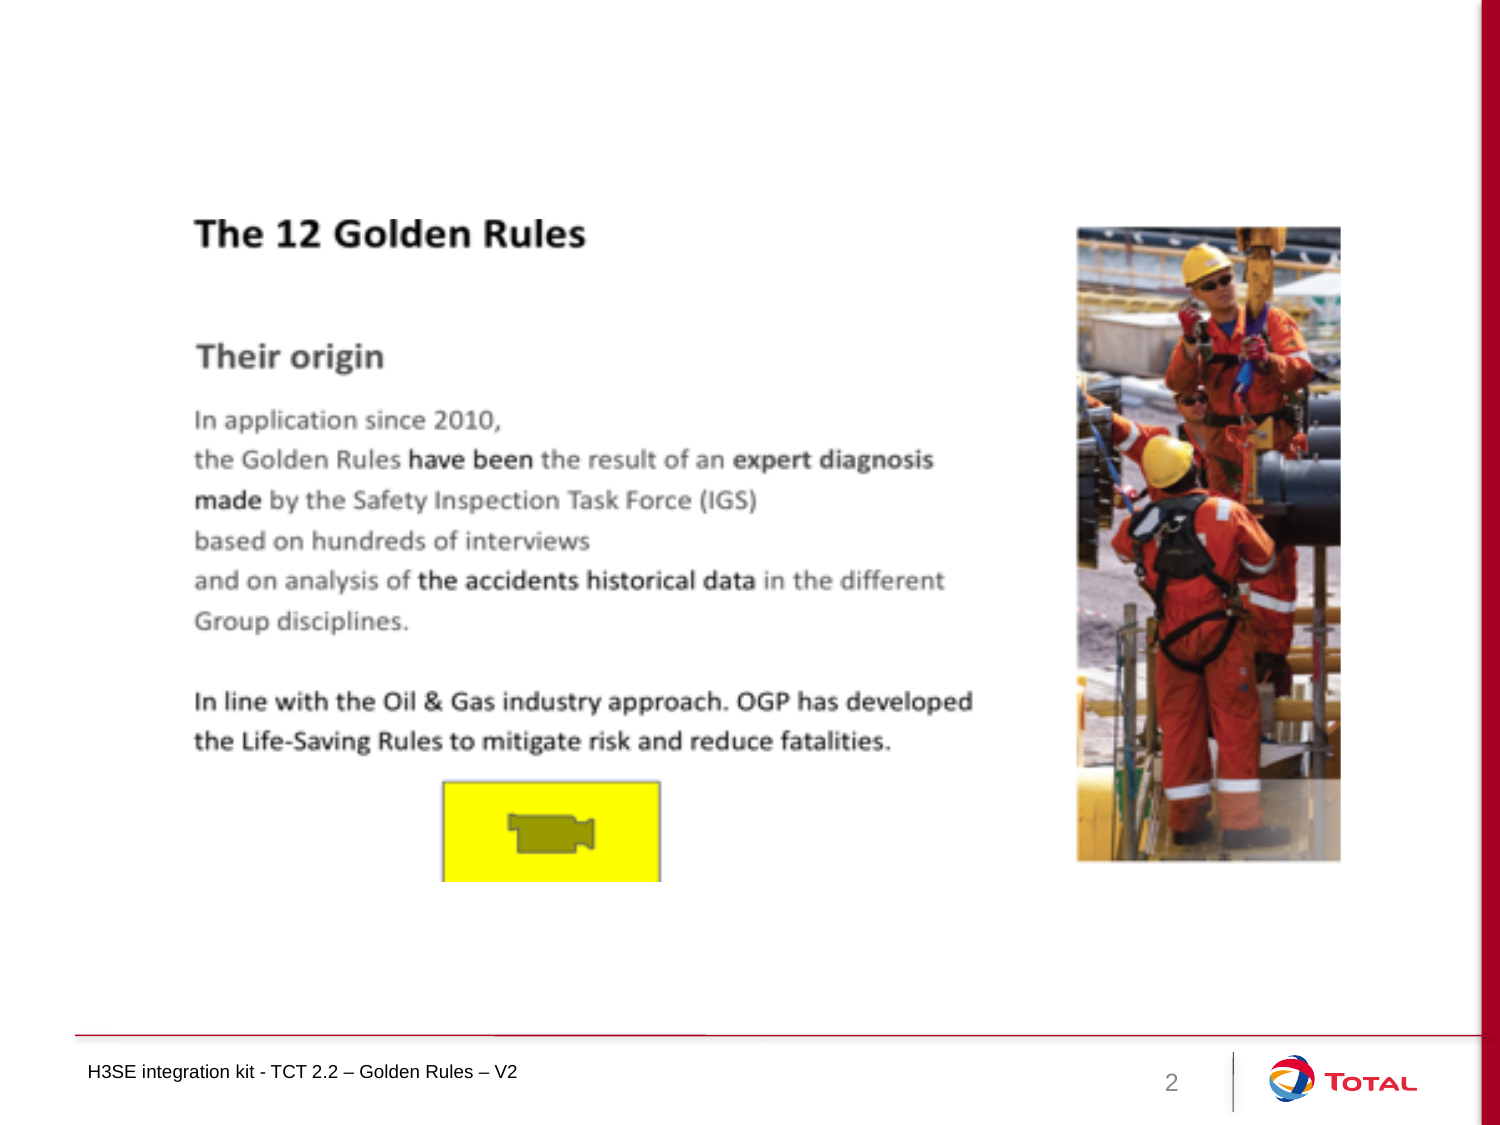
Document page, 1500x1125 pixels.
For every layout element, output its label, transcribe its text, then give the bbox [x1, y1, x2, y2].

slide_number 2 [1074, 1051, 1194, 1112]
footer H3SE integration kit - TCT 2.2 – Golden Rules – V2 [72, 1051, 986, 1112]
picture [147, 219, 1341, 882]
picture [1260, 1045, 1426, 1112]
